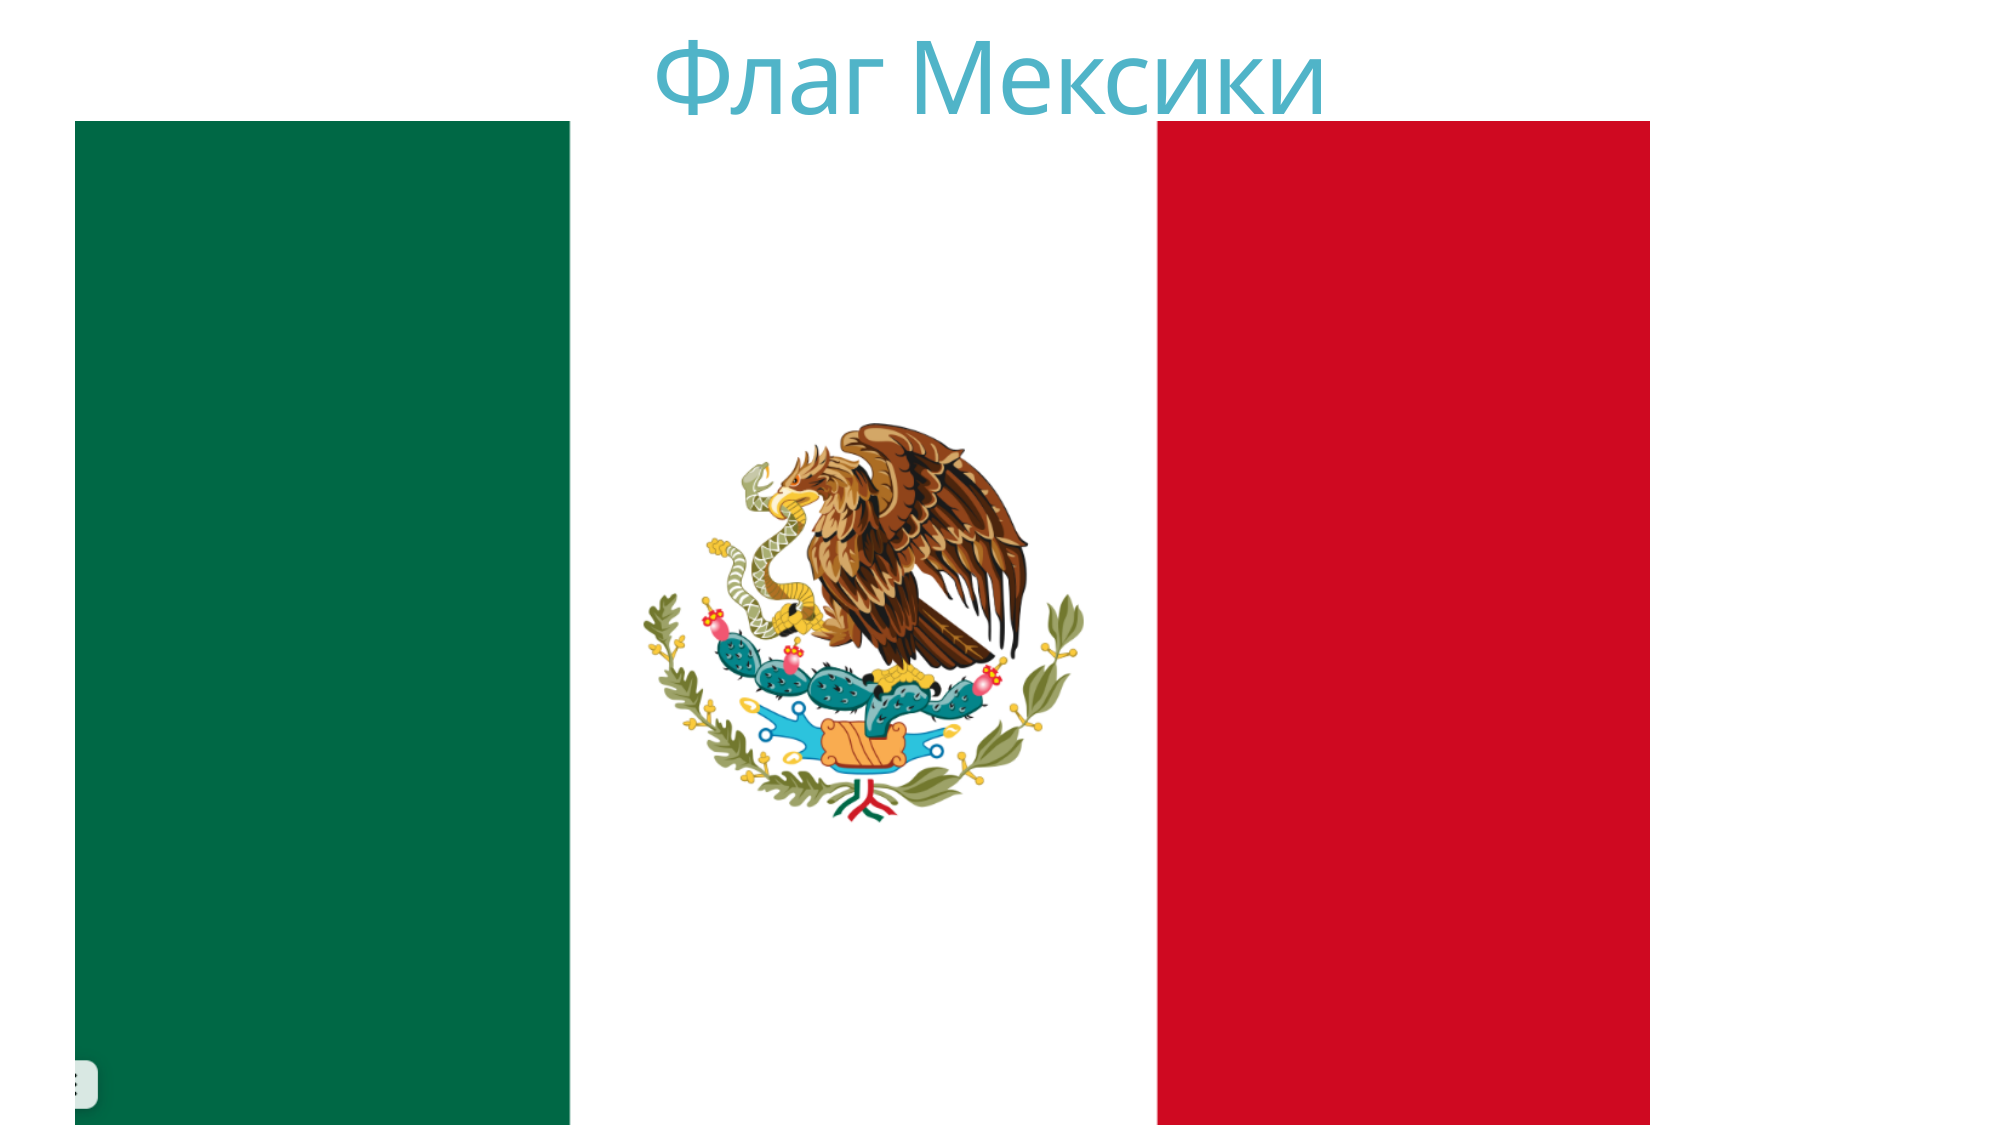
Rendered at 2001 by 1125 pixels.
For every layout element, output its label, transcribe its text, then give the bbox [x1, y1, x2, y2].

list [74, 121, 1650, 1125]
title Флаг Мексики [107, 23, 1875, 144]
